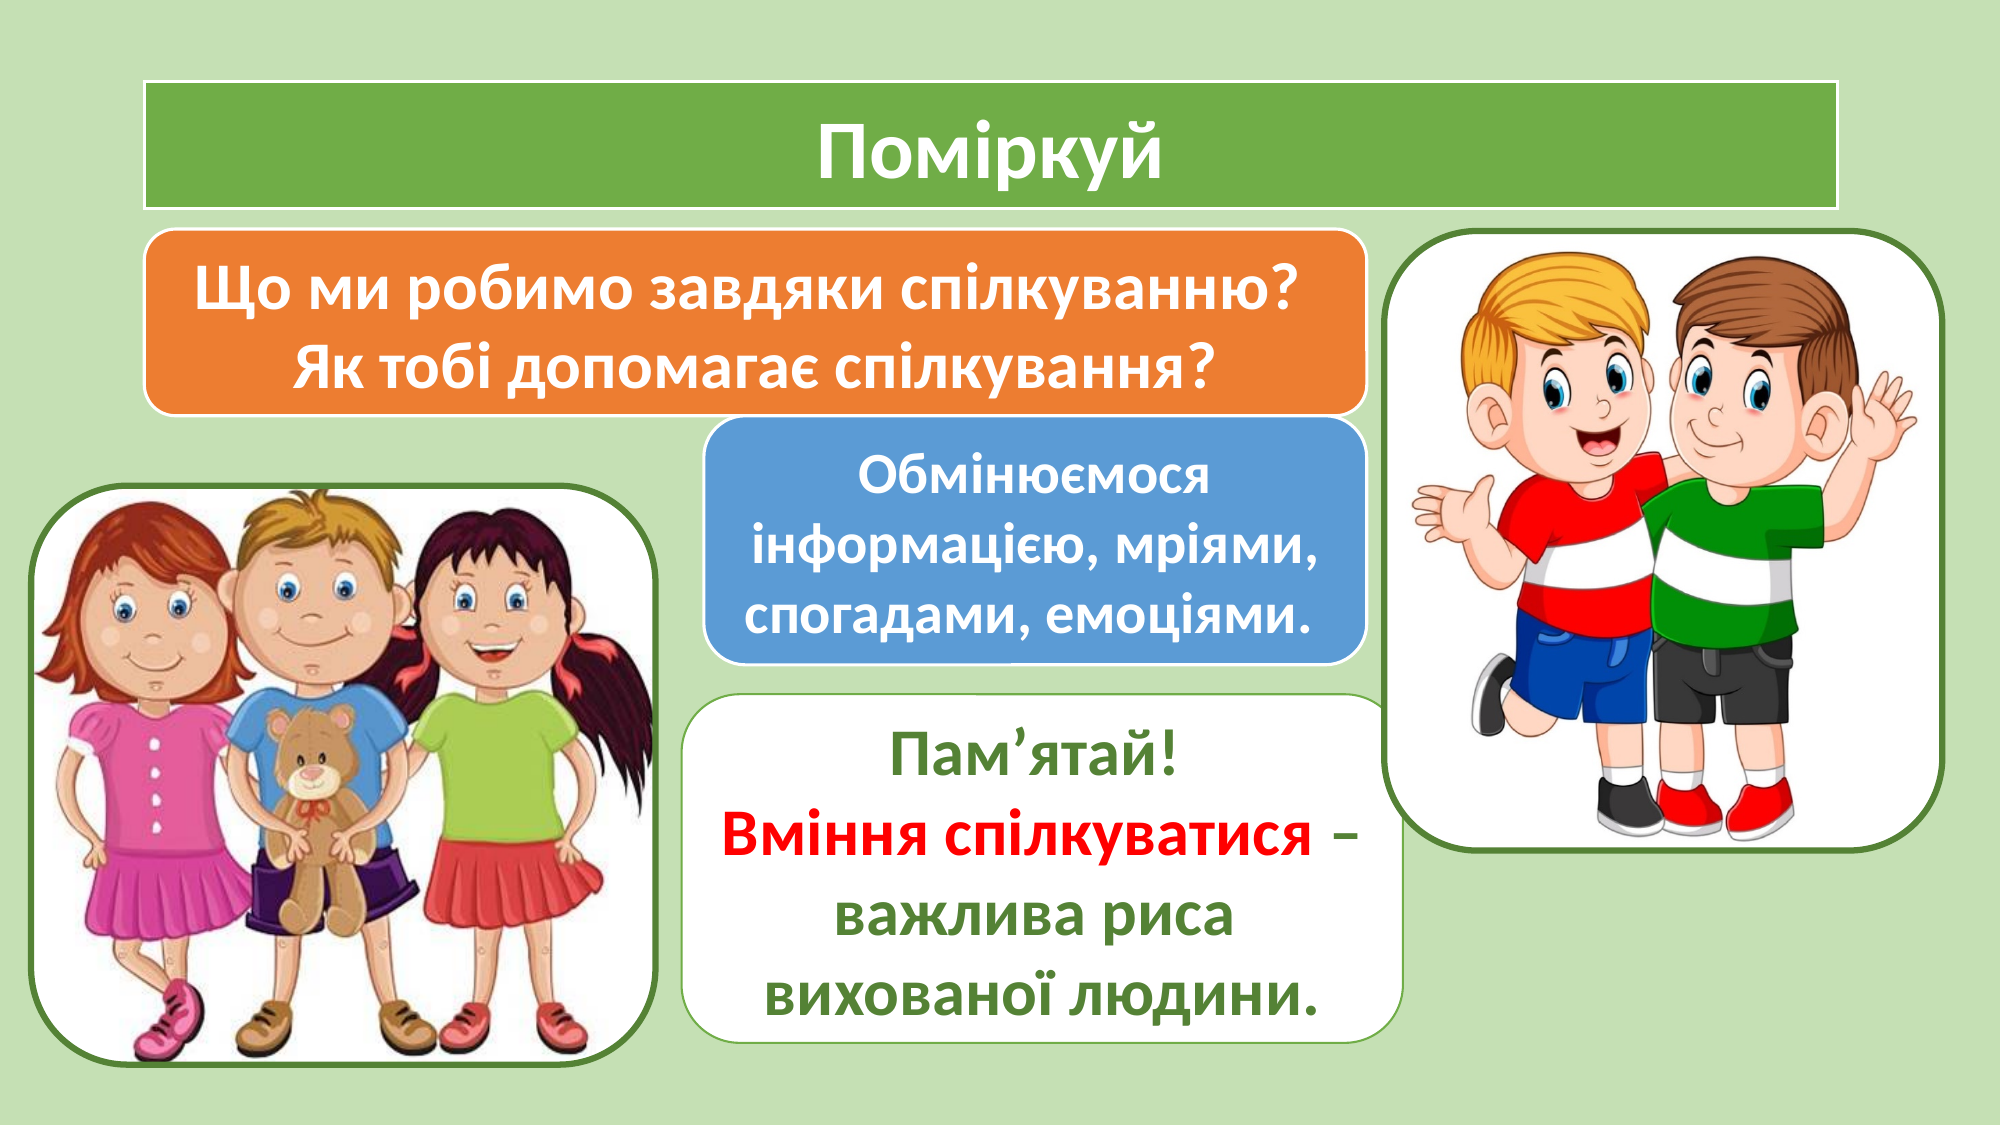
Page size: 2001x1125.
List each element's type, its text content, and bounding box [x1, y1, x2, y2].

text_box Що ми робимо завдяки спілкуванню? Як тобі допомагає спілкування? [142, 227, 1369, 418]
text_box Обмінюємося інформацією, мріями, спогадами, емоціями. [702, 414, 1369, 667]
picture [1384, 230, 1943, 851]
text_box Пам’ятай! Вміння спілкуватися – важлива риса вихованої людини. [680, 693, 1404, 1044]
picture [31, 485, 656, 1065]
text_box Поміркуй [143, 80, 1839, 210]
